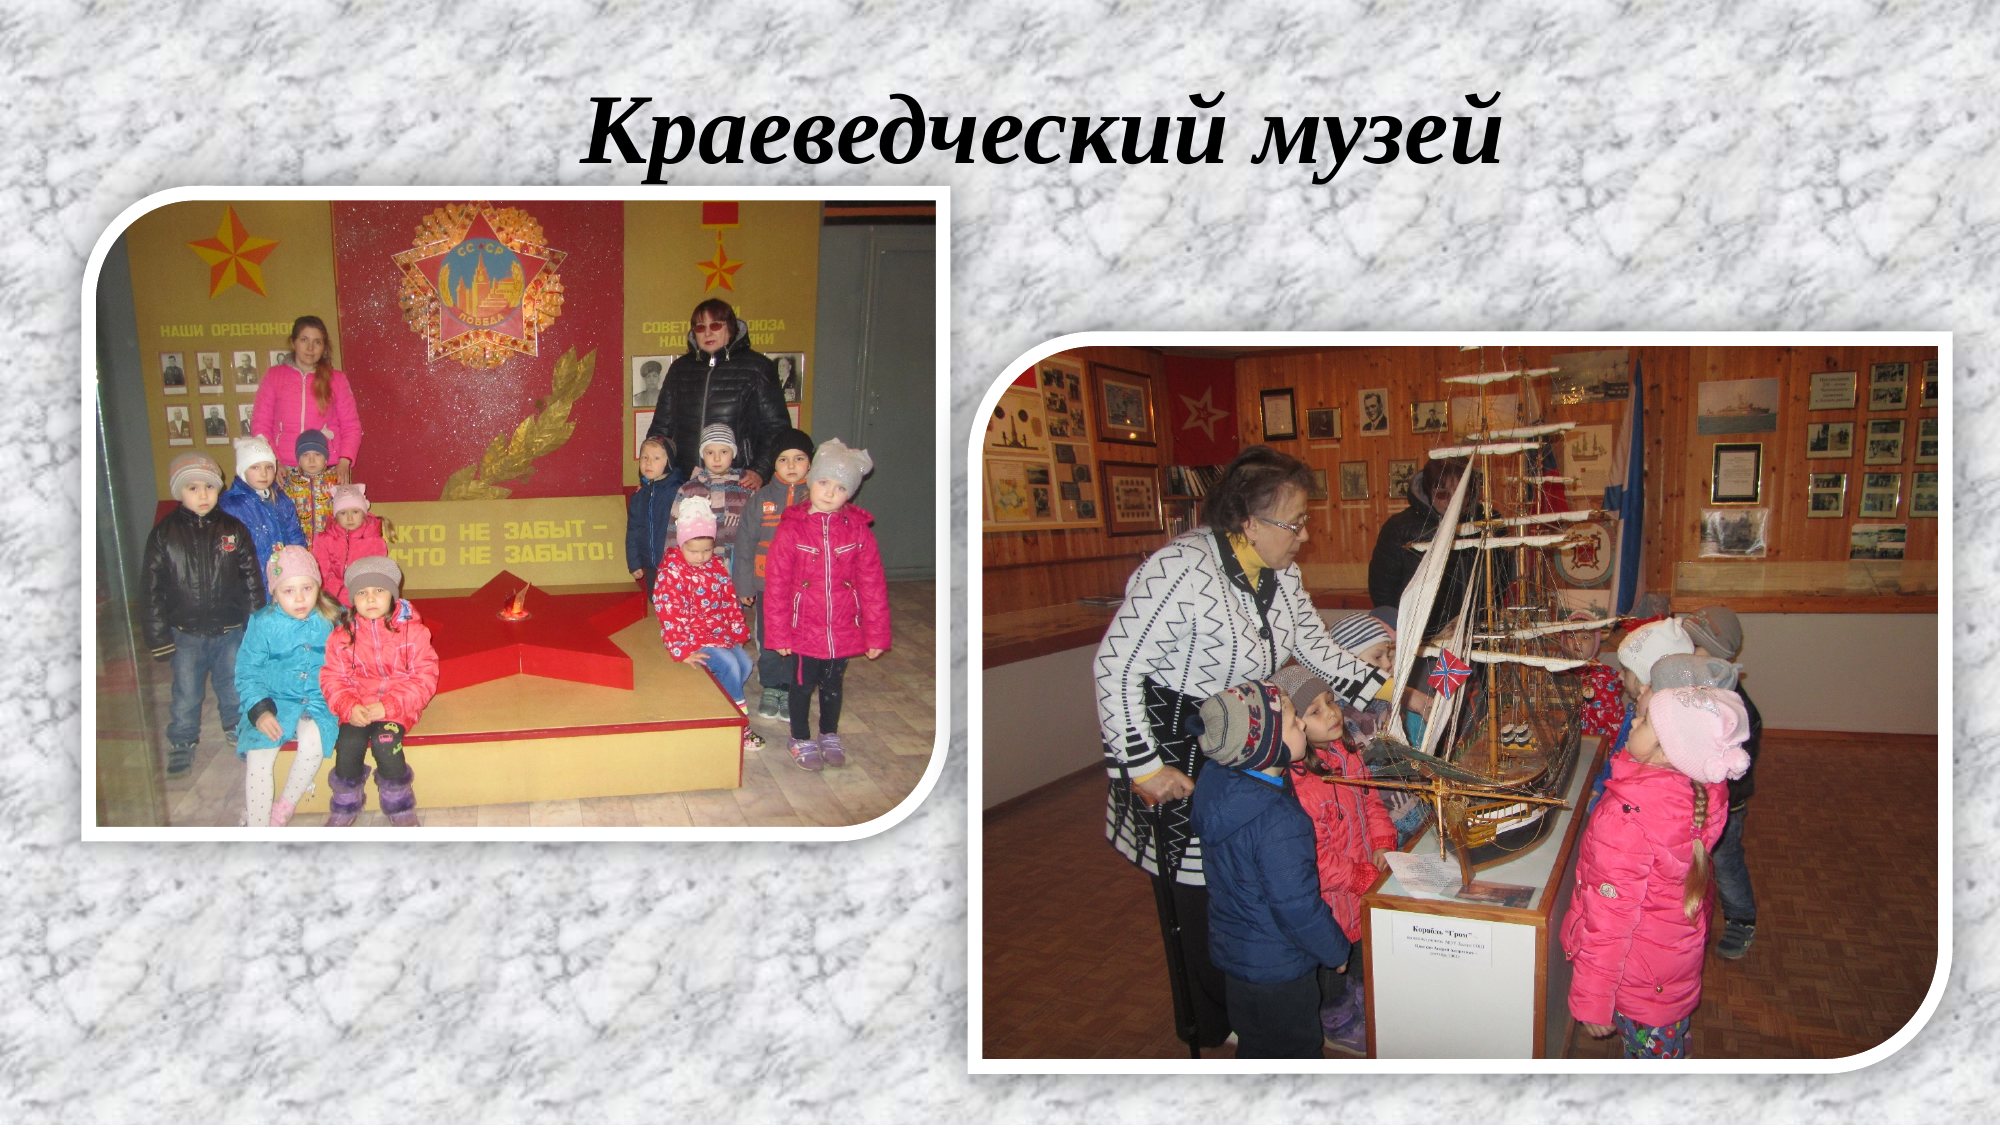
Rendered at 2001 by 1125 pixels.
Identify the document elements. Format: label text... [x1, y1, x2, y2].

title Краеведческий музей [113, 59, 1973, 194]
picture [88, 193, 944, 835]
picture [974, 338, 1946, 1067]
